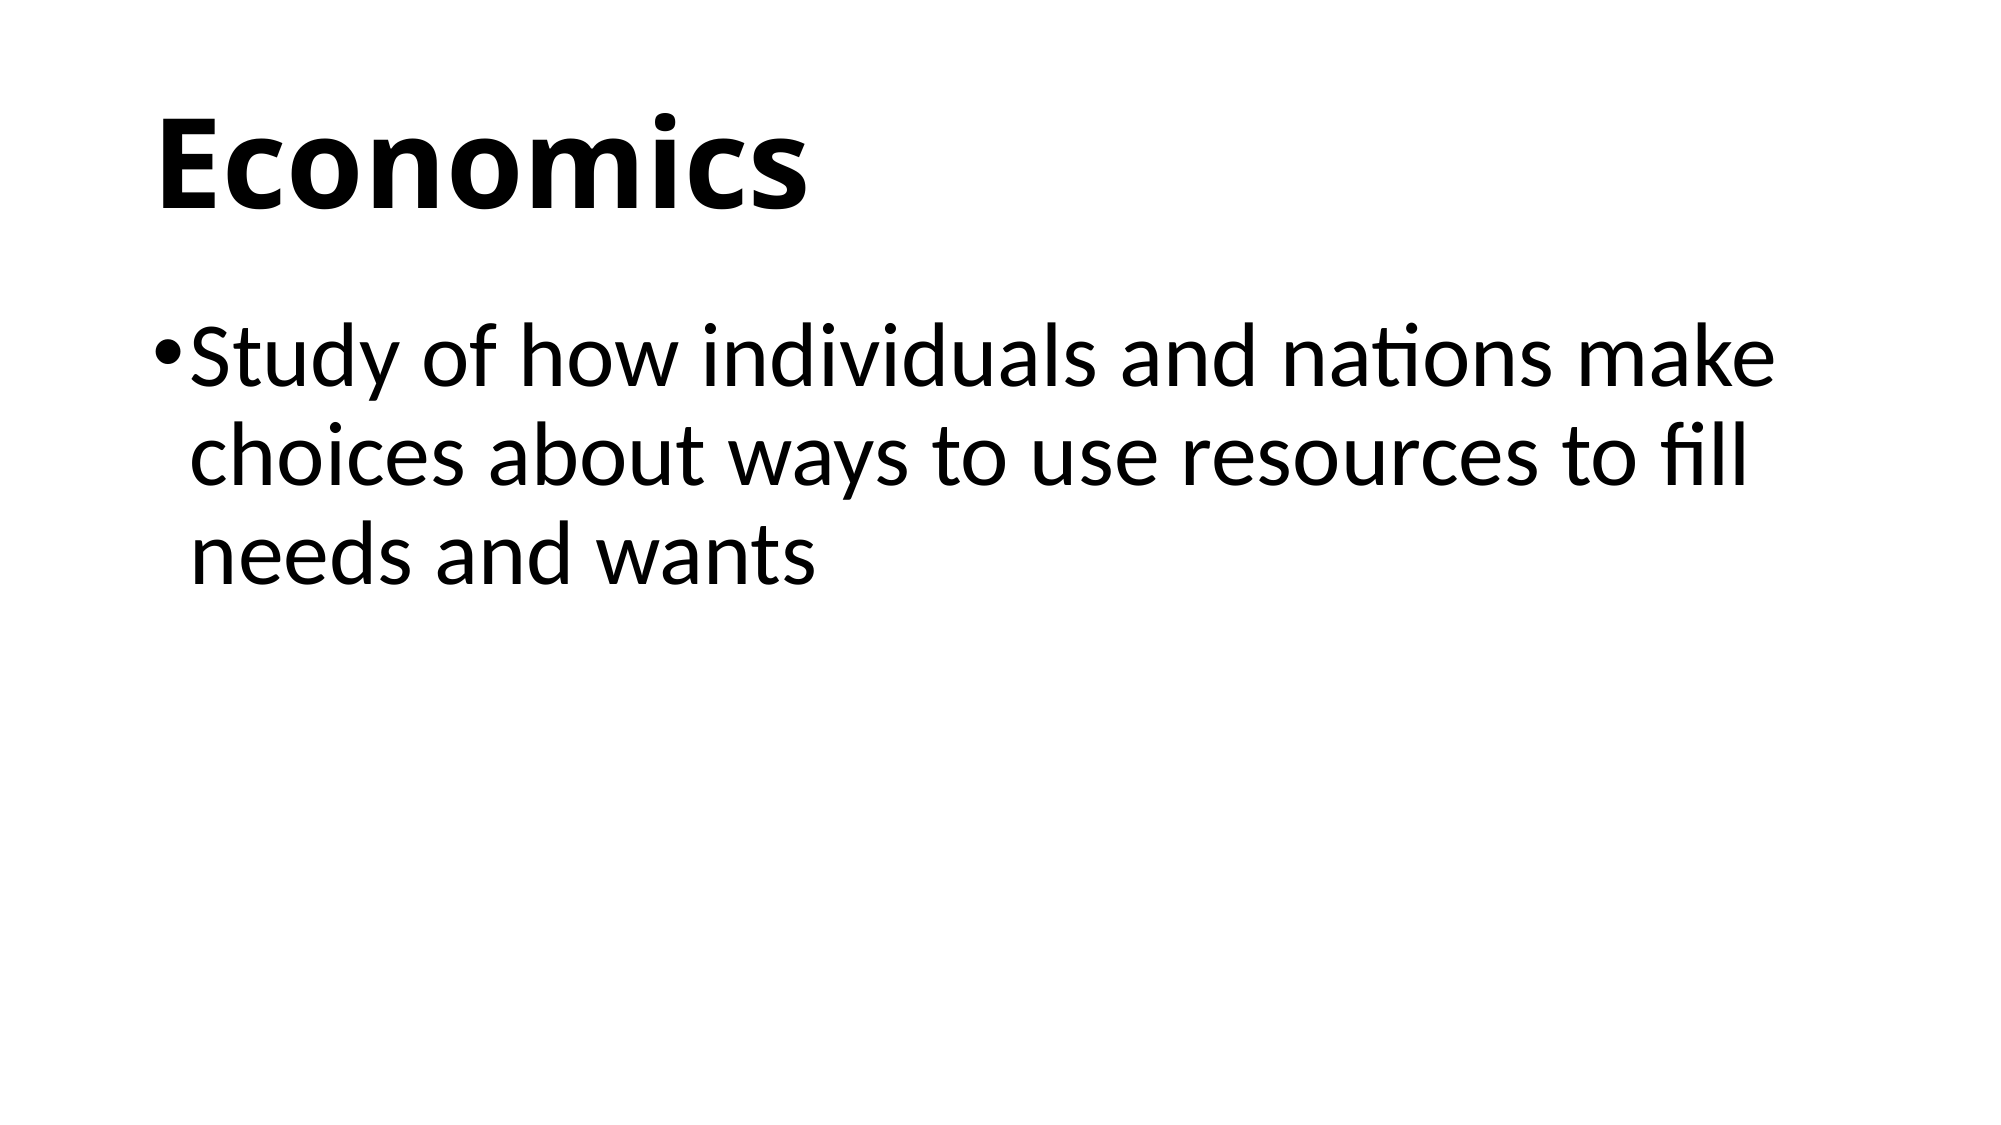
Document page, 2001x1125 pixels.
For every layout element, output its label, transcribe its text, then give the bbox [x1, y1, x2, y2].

list Study of how individuals and nations make choices about ways to use resources to fill needs and wants [137, 299, 1863, 1014]
title Economics [137, 59, 1863, 278]
